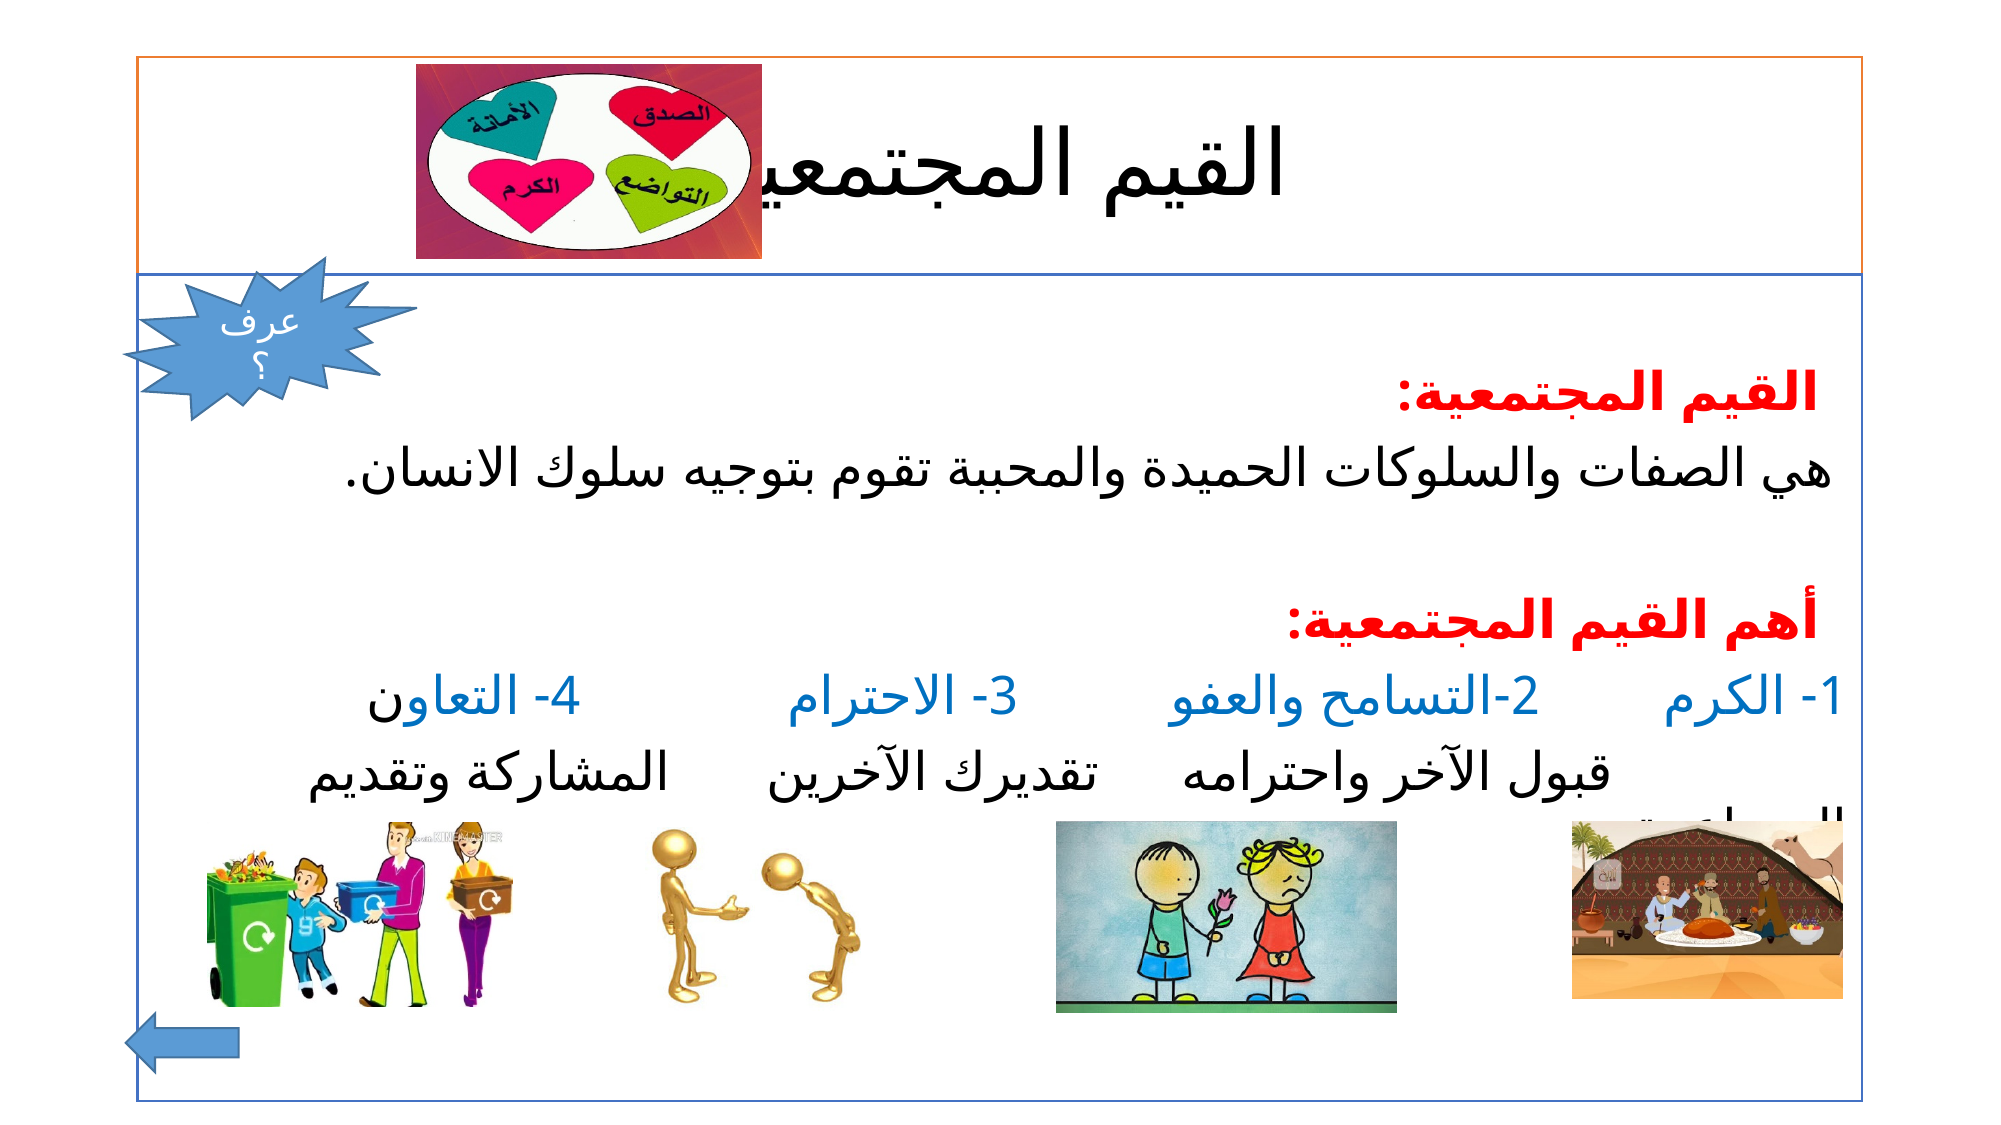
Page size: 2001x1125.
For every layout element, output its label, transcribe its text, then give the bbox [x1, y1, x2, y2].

picture [1572, 821, 1843, 999]
list القيم المجتمعية: هي الصفات والسلوكات الحميدة والمحببة تقوم بتوجيه سلوك الانسان. أهم القيم المجتمعية: 1- الكرم 2-التسامح والعفو 3- الاحترام 4- التعاون قبول الآخر واحترامه تقديرك الآخرين المشاركة وتقديم المساعدة [136, 273, 1863, 1102]
picture [645, 816, 861, 1013]
picture [1056, 821, 1397, 1013]
title القيم المجتمعية [136, 56, 1863, 273]
text_box [124, 1011, 240, 1075]
picture [207, 822, 513, 1007]
picture [416, 64, 762, 259]
text_box عرف؟ [122, 256, 418, 422]
